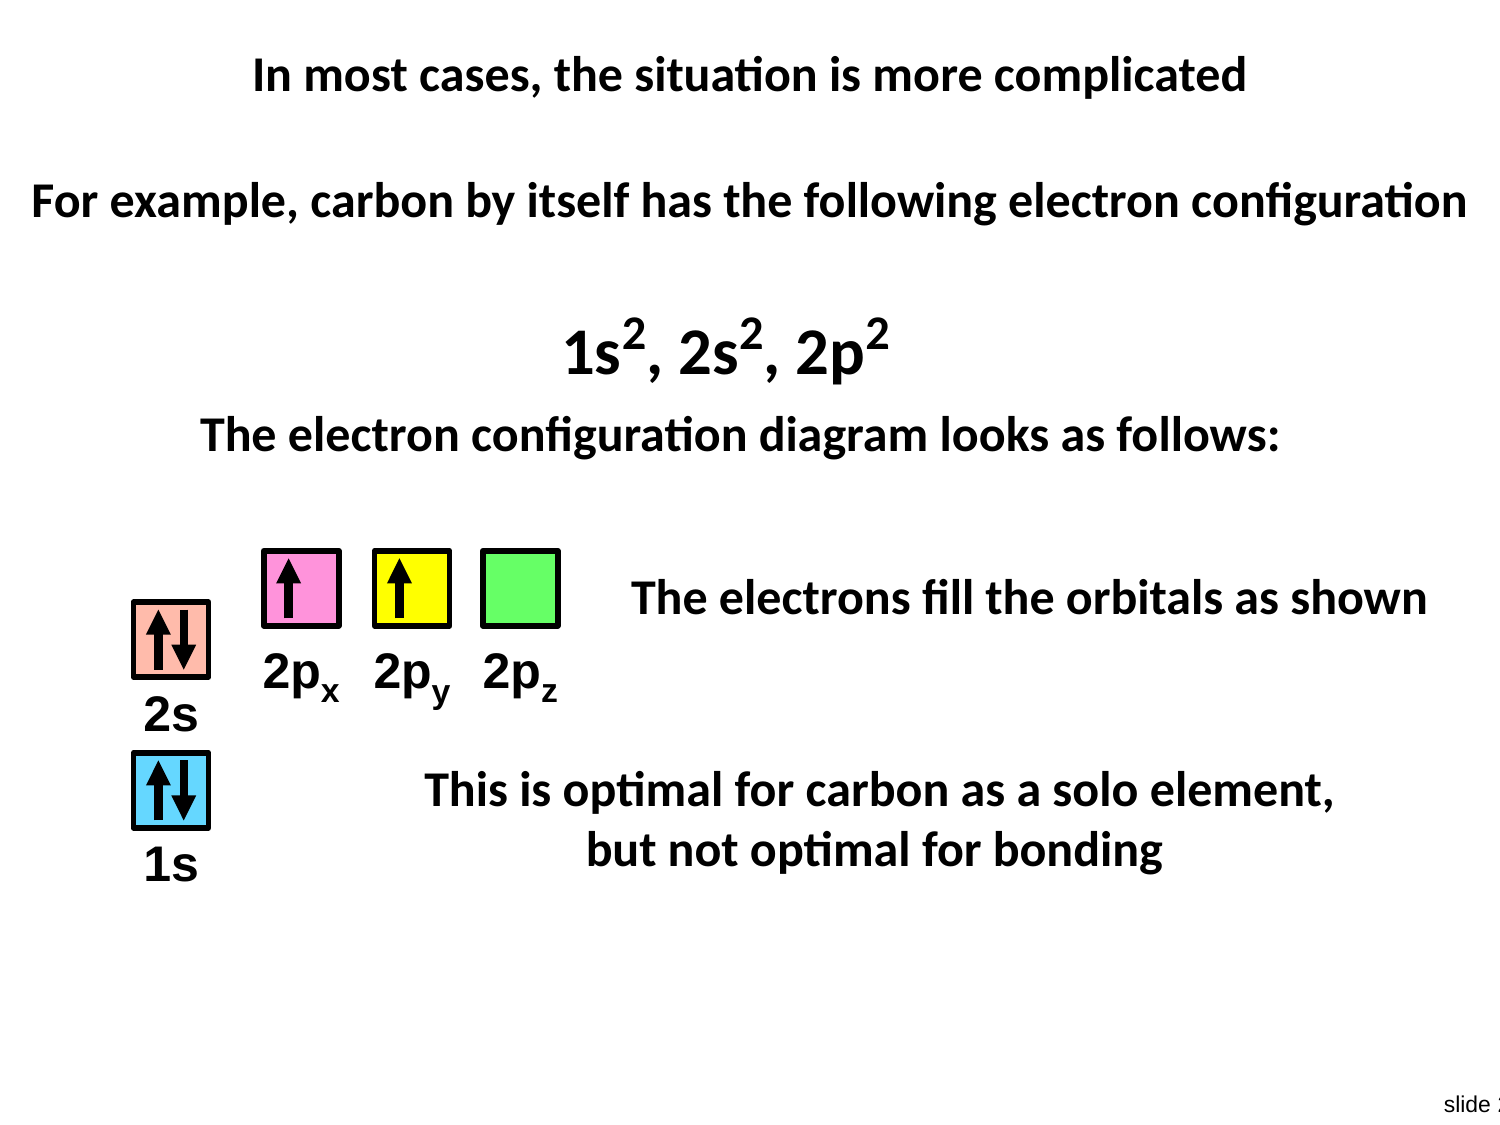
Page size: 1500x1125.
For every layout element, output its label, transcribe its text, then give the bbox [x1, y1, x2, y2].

text_box The electrons fill the orbitals as shown [616, 557, 1444, 632]
text_box The electron configuration diagram looks as follows: [185, 394, 1296, 470]
text_box For example, carbon by itself has the following electron configuration [16, 159, 1484, 235]
text_box In most cases, the situation is more complicated [237, 33, 1263, 109]
text_box This is optimal for carbon as a solo element, but not optimal for bonding [579, 749, 1351, 885]
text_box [127, 550, 575, 901]
text_box 1s2, 2s2, 2p2 [546, 283, 905, 394]
